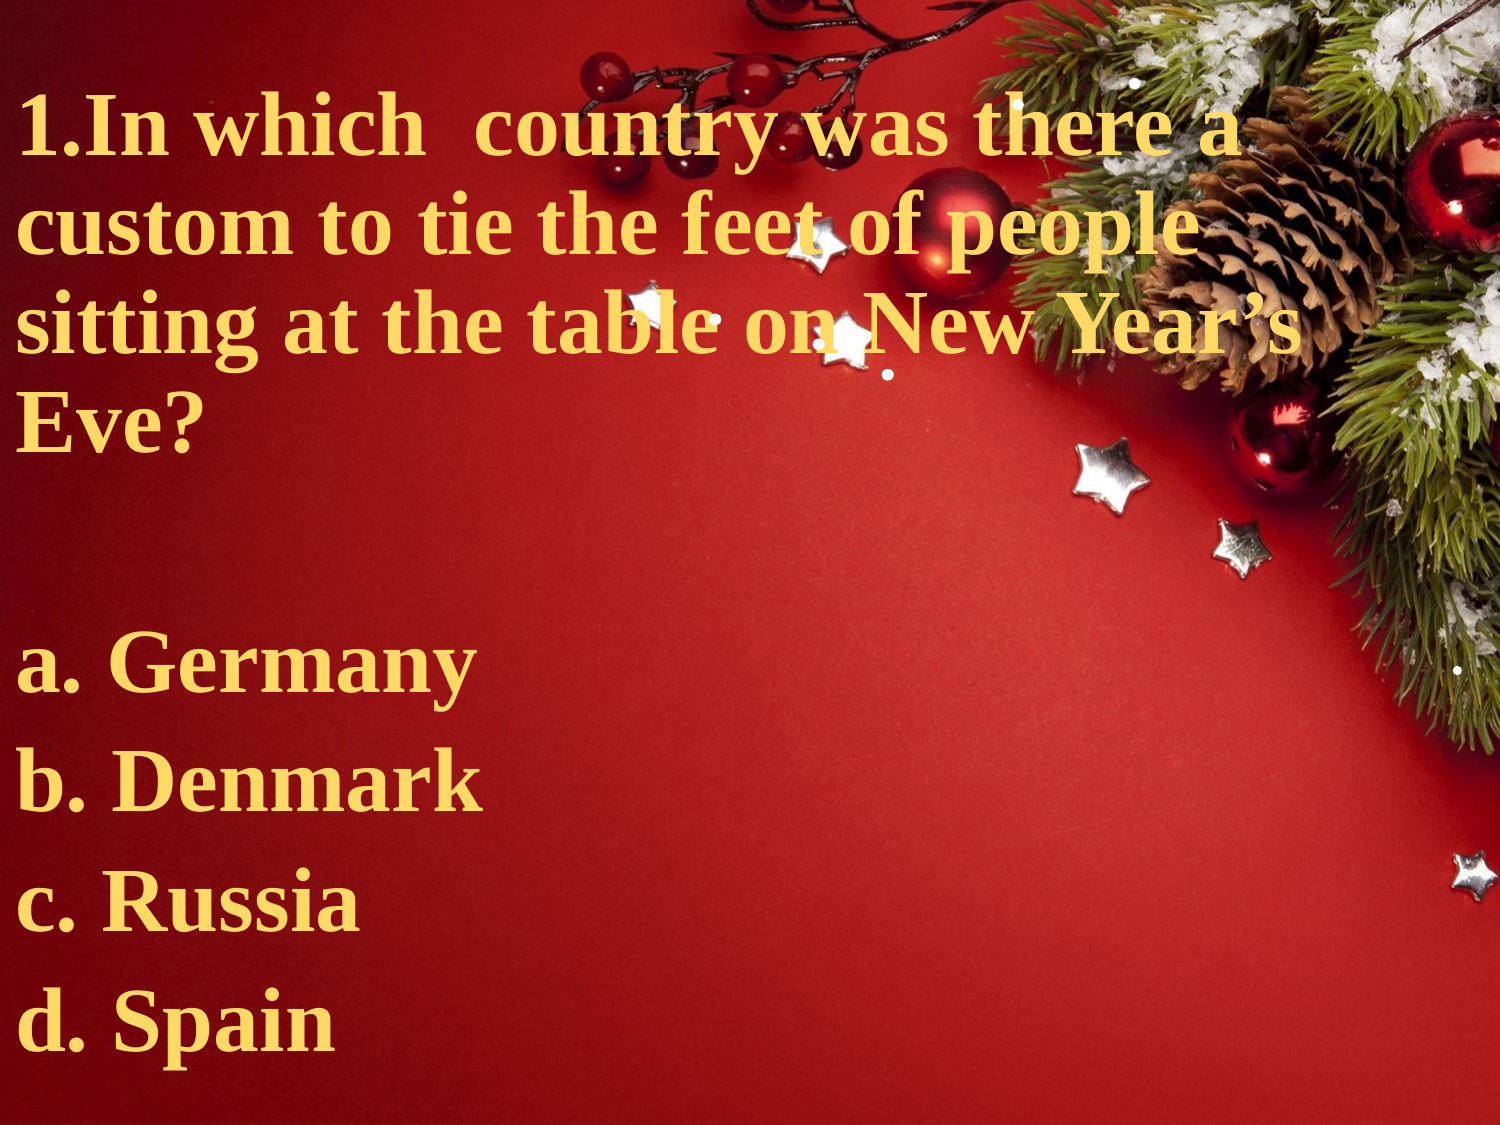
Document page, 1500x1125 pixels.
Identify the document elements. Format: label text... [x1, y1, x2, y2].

list 1.In which country was there a custom to tie the feet of people sitting at the table on New Year’s Eve? a. Germany b. Denmark c. Russia d. Spain [0, 69, 1440, 917]
picture [0, 0, 1500, 1125]
picture [706, 311, 897, 383]
picture [1009, 76, 1143, 113]
